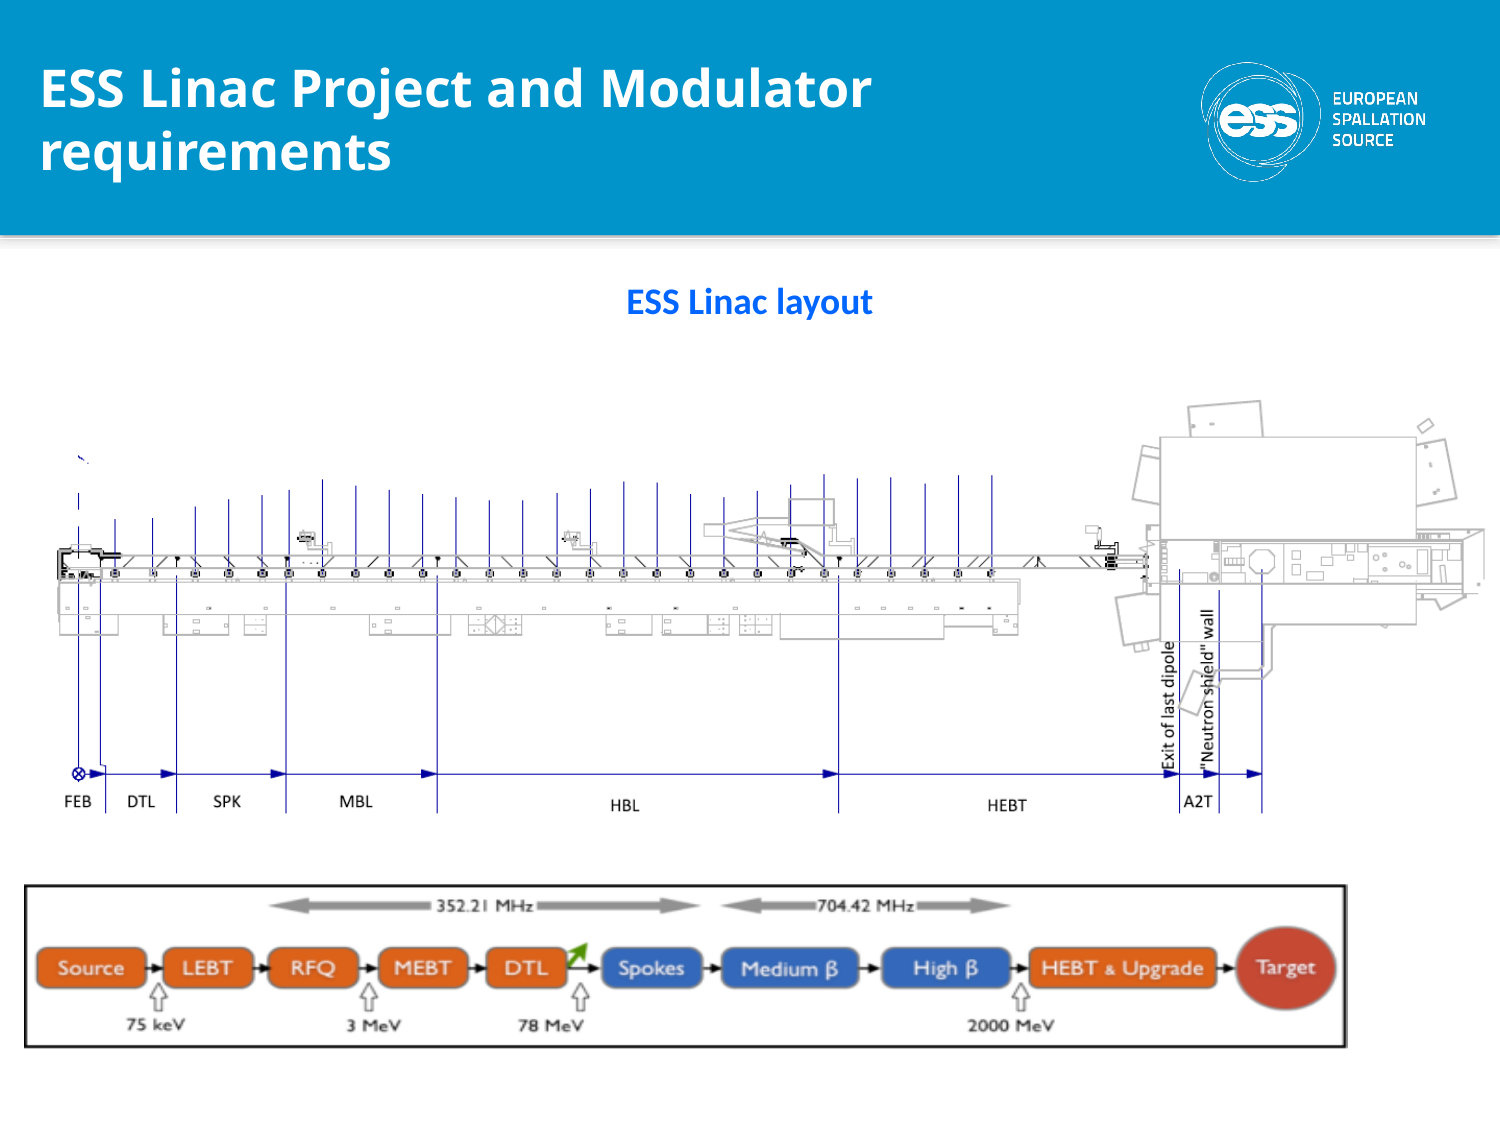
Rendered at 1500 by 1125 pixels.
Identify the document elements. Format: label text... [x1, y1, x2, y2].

picture [1234, 104, 1299, 136]
picture [1388, 93, 1394, 104]
picture [1355, 93, 1361, 104]
picture [1234, 126, 1254, 136]
picture [1381, 119, 1389, 124]
picture [1377, 93, 1385, 104]
picture [23, 883, 1348, 1051]
picture [1408, 93, 1412, 104]
picture [4, 326, 1496, 853]
picture [1345, 93, 1351, 104]
picture [1366, 134, 1374, 145]
picture [1368, 94, 1374, 104]
text_box ESS Linac layout [480, 269, 1020, 325]
picture [1354, 135, 1362, 146]
picture [1386, 134, 1392, 146]
text_box ESS Linac Project and Modulator requirements [24, 23, 1234, 213]
picture [1334, 93, 1340, 104]
